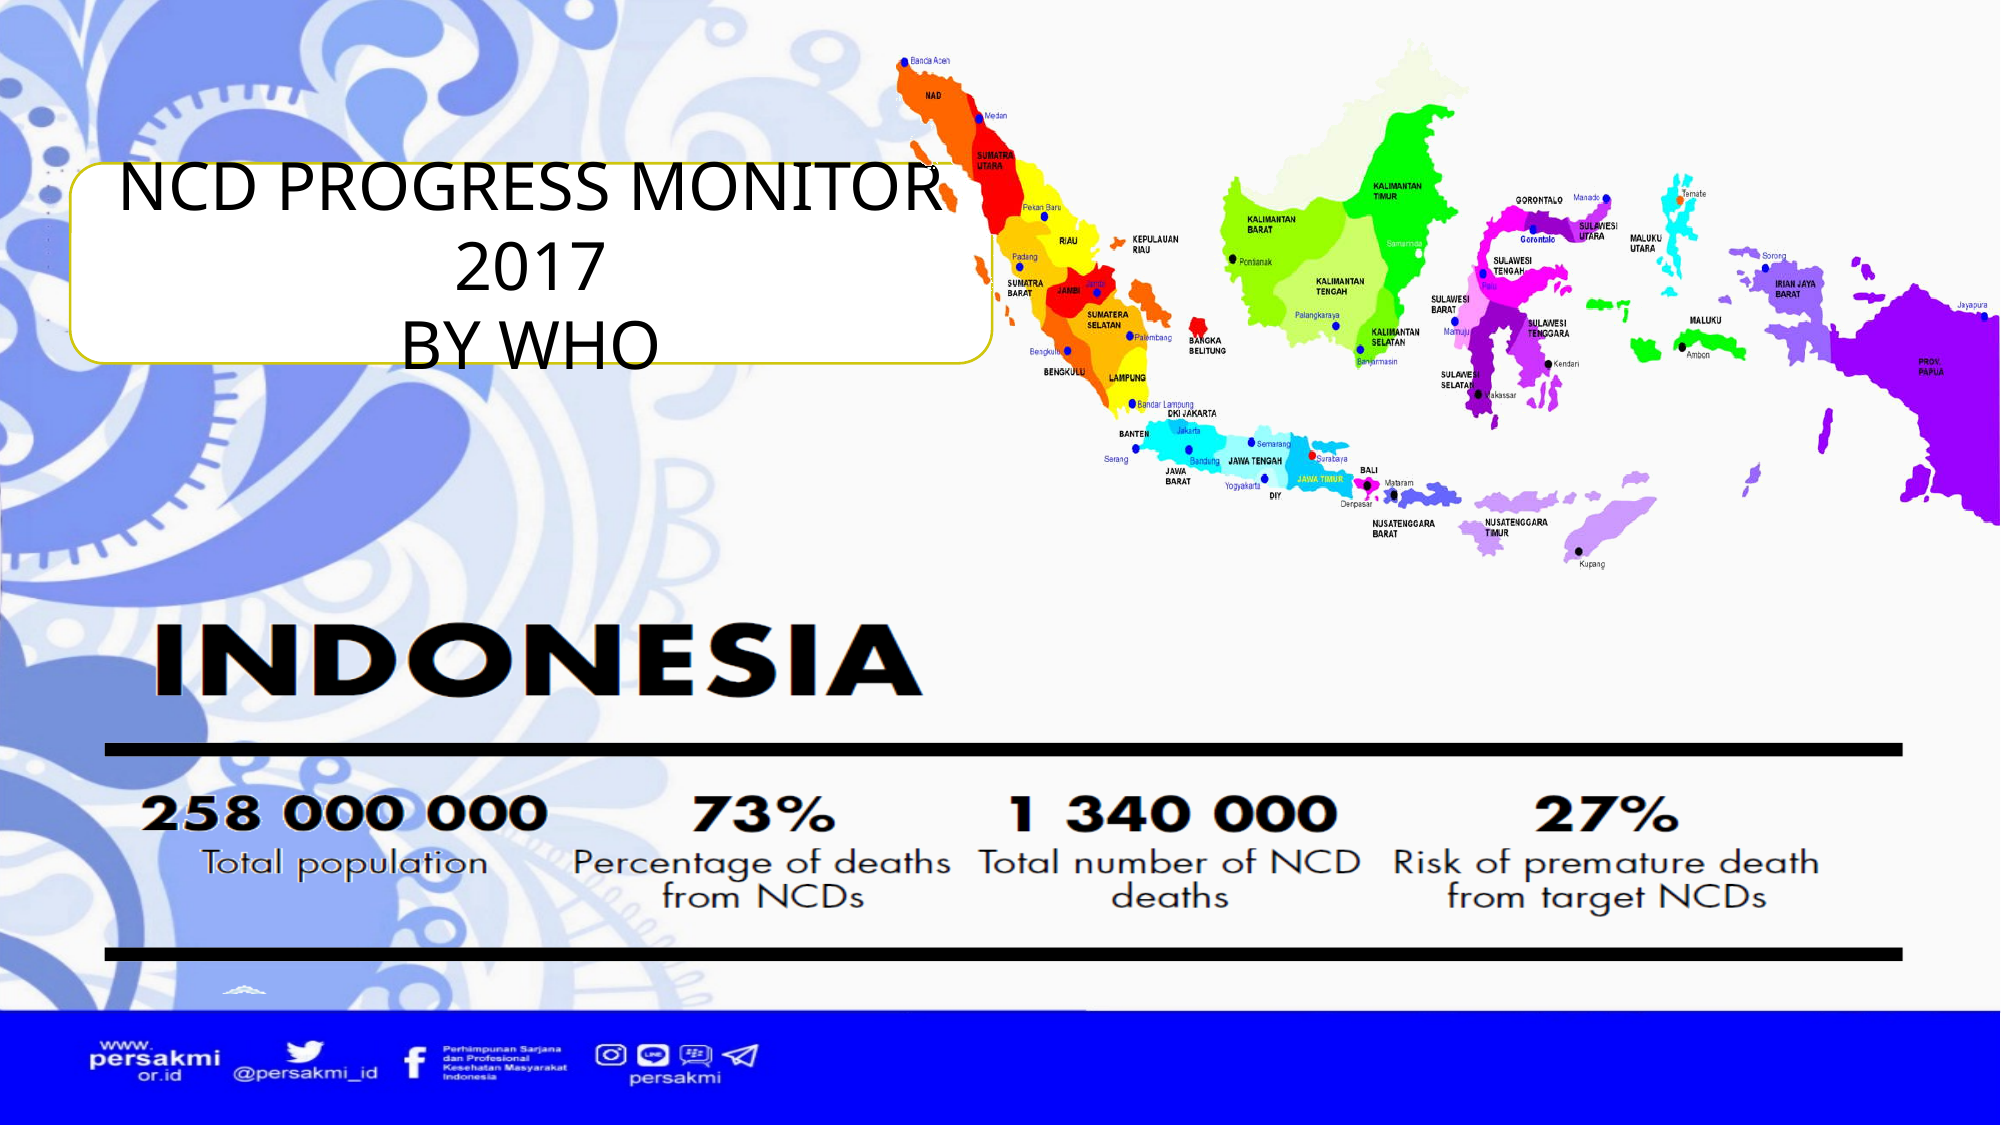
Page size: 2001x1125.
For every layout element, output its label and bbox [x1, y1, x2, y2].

picture [896, 0, 2001, 1013]
text_box [0, 0, 2000, 1125]
picture [77, 588, 1923, 994]
